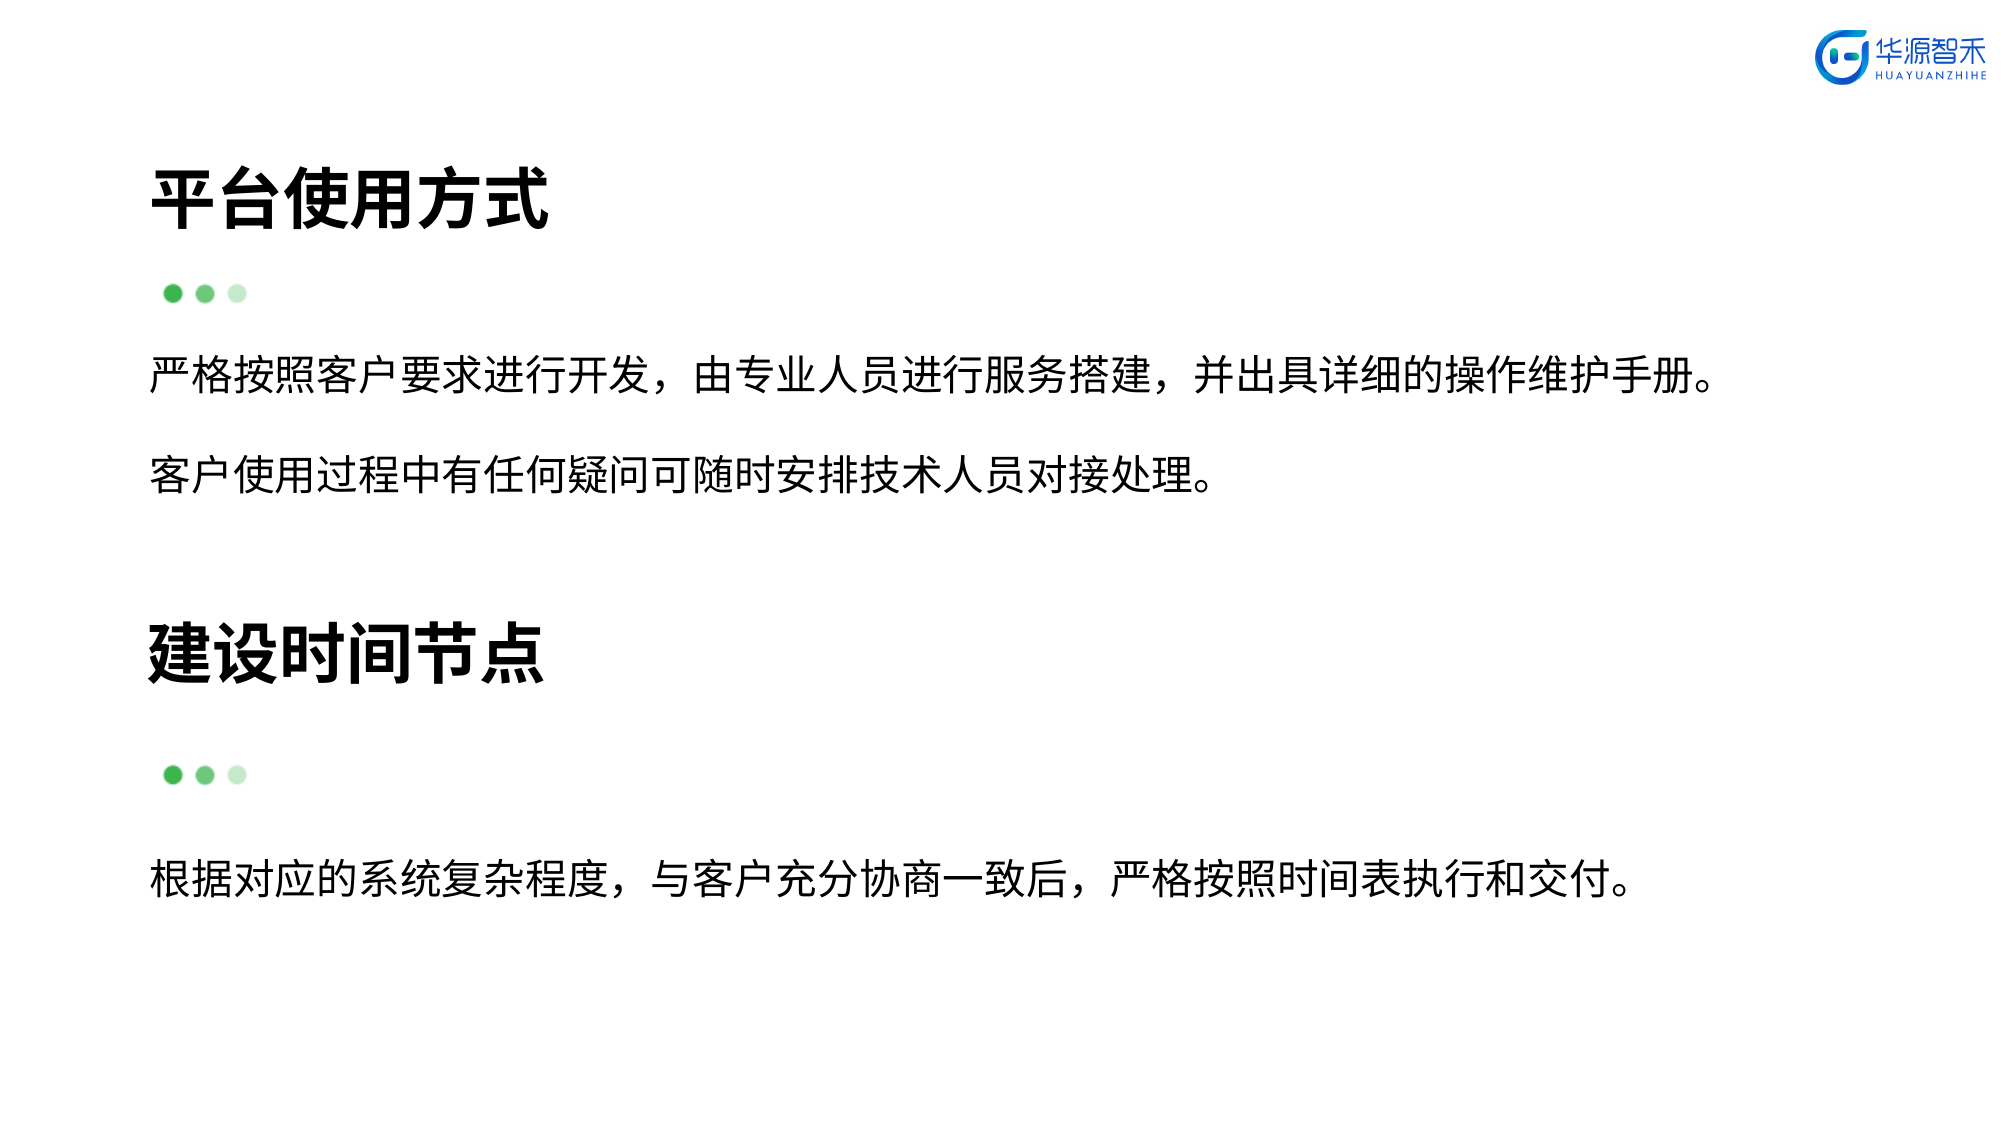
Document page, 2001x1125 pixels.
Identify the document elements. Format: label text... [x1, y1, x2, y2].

picture [1815, 30, 1986, 85]
text_box 平台使用方式 [134, 149, 619, 244]
picture [136, 259, 319, 332]
text_box 根据对应的系统复杂程度，与客户充分协商一致后，严格按照时间表执行和交付。 [134, 845, 1899, 910]
text_box 建设时间节点 [131, 604, 596, 699]
picture [136, 740, 319, 813]
text_box 严格按照客户要求进行开发，由专业人员进行服务搭建，并出具详细的操作维护手册。 客户使用过程中有任何疑问可随时安排技术人员对接处理。 [134, 341, 1868, 506]
